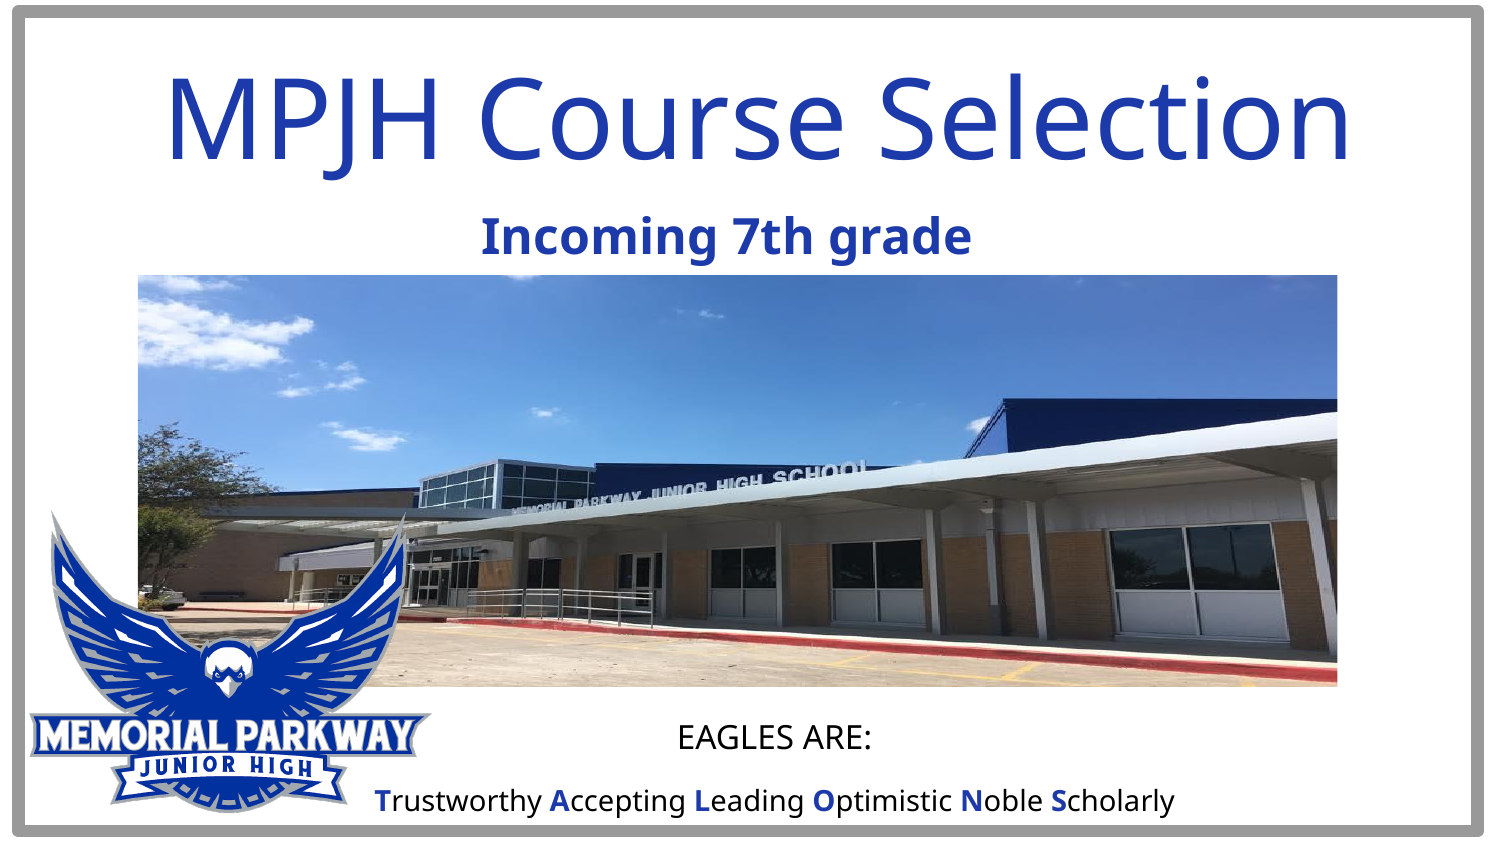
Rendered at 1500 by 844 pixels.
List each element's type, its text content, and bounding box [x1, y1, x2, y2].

text_box MPJH Course Selection [3, 4, 1500, 223]
text_box [18, 11, 1478, 831]
picture [18, 275, 1338, 826]
